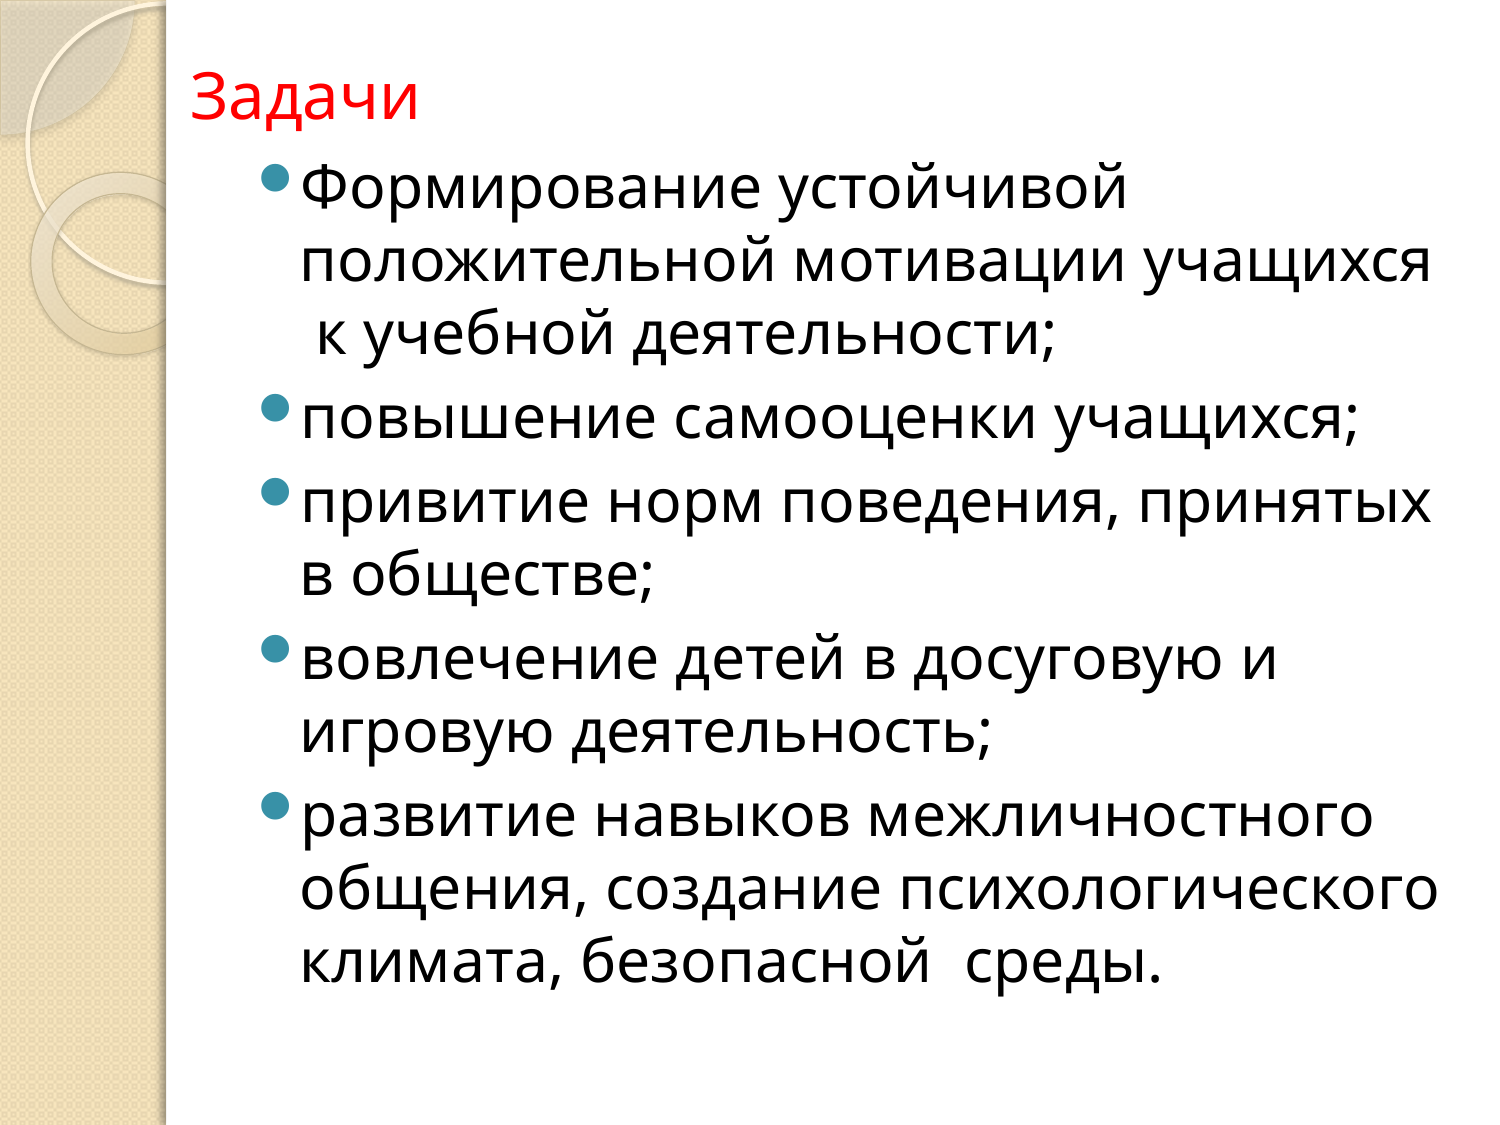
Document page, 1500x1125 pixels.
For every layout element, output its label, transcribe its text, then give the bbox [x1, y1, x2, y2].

title Задачи [175, 46, 1427, 141]
list Формирование устойчивой положительной мотивации учащихся к учебной деятельности; повышение самооценки учащихся; привитие норм поведения, принятых в обществе; вовлечение детей в досуговую и игровую деятельность; развитие навыков межличностного общения, создание психологического климата, безопасной среды. [230, 140, 1459, 1076]
